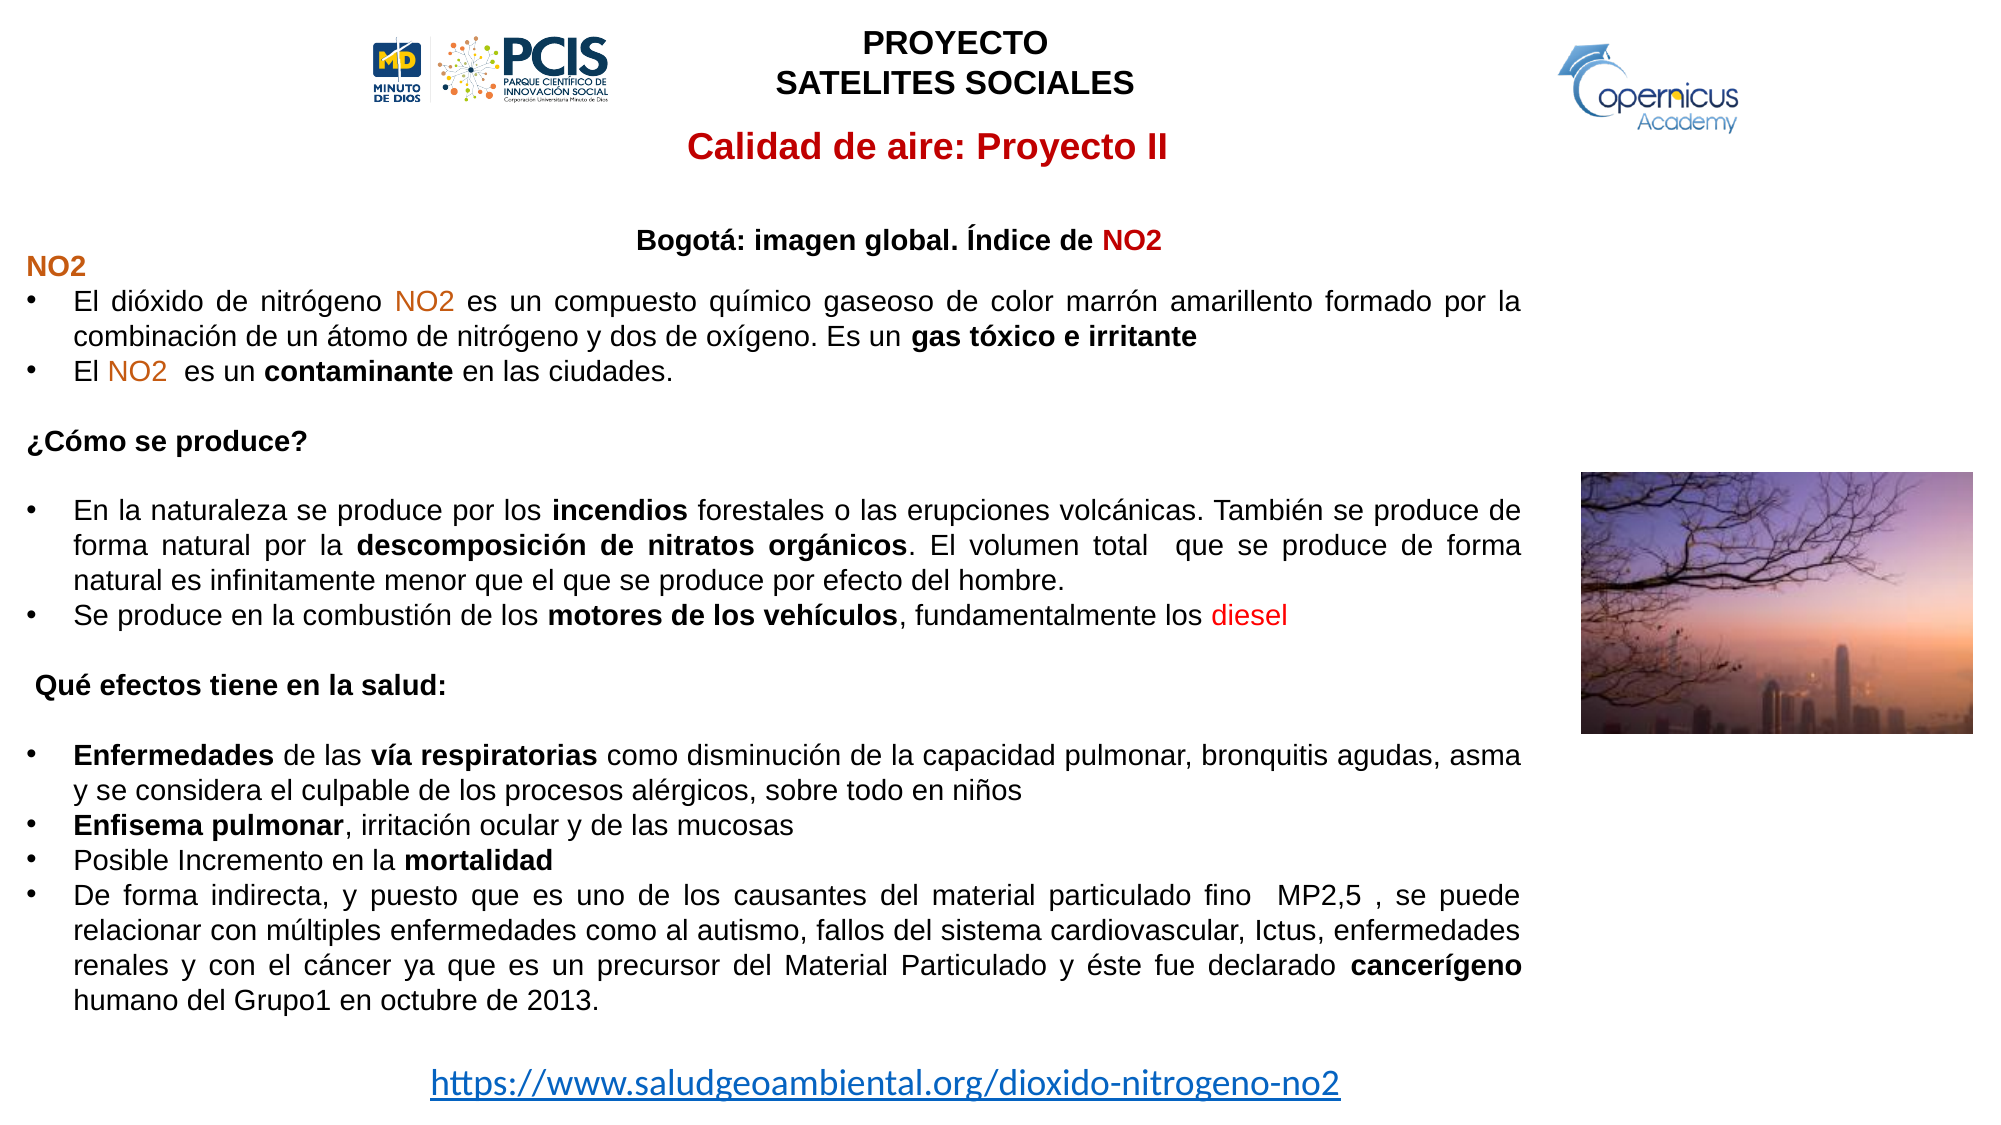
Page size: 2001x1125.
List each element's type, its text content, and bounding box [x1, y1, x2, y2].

text_box Bogotá: imagen global. Índice de NO2 [621, 214, 1178, 239]
text_box https://www.saludgeoambiental.org/dioxido-nitrogeno-no2 [415, 1050, 1356, 1111]
text_box Calidad de aire: Proyecto II [672, 114, 1184, 174]
picture [1581, 472, 1973, 734]
picture [1553, 36, 1744, 147]
text_box NO2 El dióxido de nitrógeno NO2 es un compuesto químico gaseoso de color marrón amarillento formado por la combinación de un átomo de nitrógeno y dos de oxígeno. Es un gas tóxico e irritante El NO2 es un contaminante en las ciudades. ¿Cómo se produce? En la naturaleza se produce por los incendios forestales o las erupciones volcánicas. También se produce de forma natural por la descomposición de nitratos orgánicos. El volumen total que se produce de forma natural es infinitamente menor que el que se produce por efecto del hombre. Se produce en la combustión de los motores de los vehículos, fundamentalmente los diesel Qué efectos tiene en la salud: Enfermedades de las vía respiratorias como disminución de la capacidad pulmonar, bronquitis agudas, asma y se considera el culpable de los procesos alérgicos, sobre todo en niños Enfisema pulmonar, irritación ocular y de las mucosas Posible Incremento en la mortalidad De forma indirecta, y puesto que es uno de los causantes del material particulado fino MP2,5 , se puede relacionar con múltiples enfermedades como al autismo, fallos del sistema cardiovascular, Ictus, enfermedades renales y con el cáncer ya que es un precursor del Material Particulado y éste fue declarado cancerígeno humano del Grupo1 en octubre de 2013. [11, 239, 1538, 1024]
picture [373, 36, 608, 103]
text_box PROYECTO SATELITES SOCIALES [760, 13, 1151, 109]
